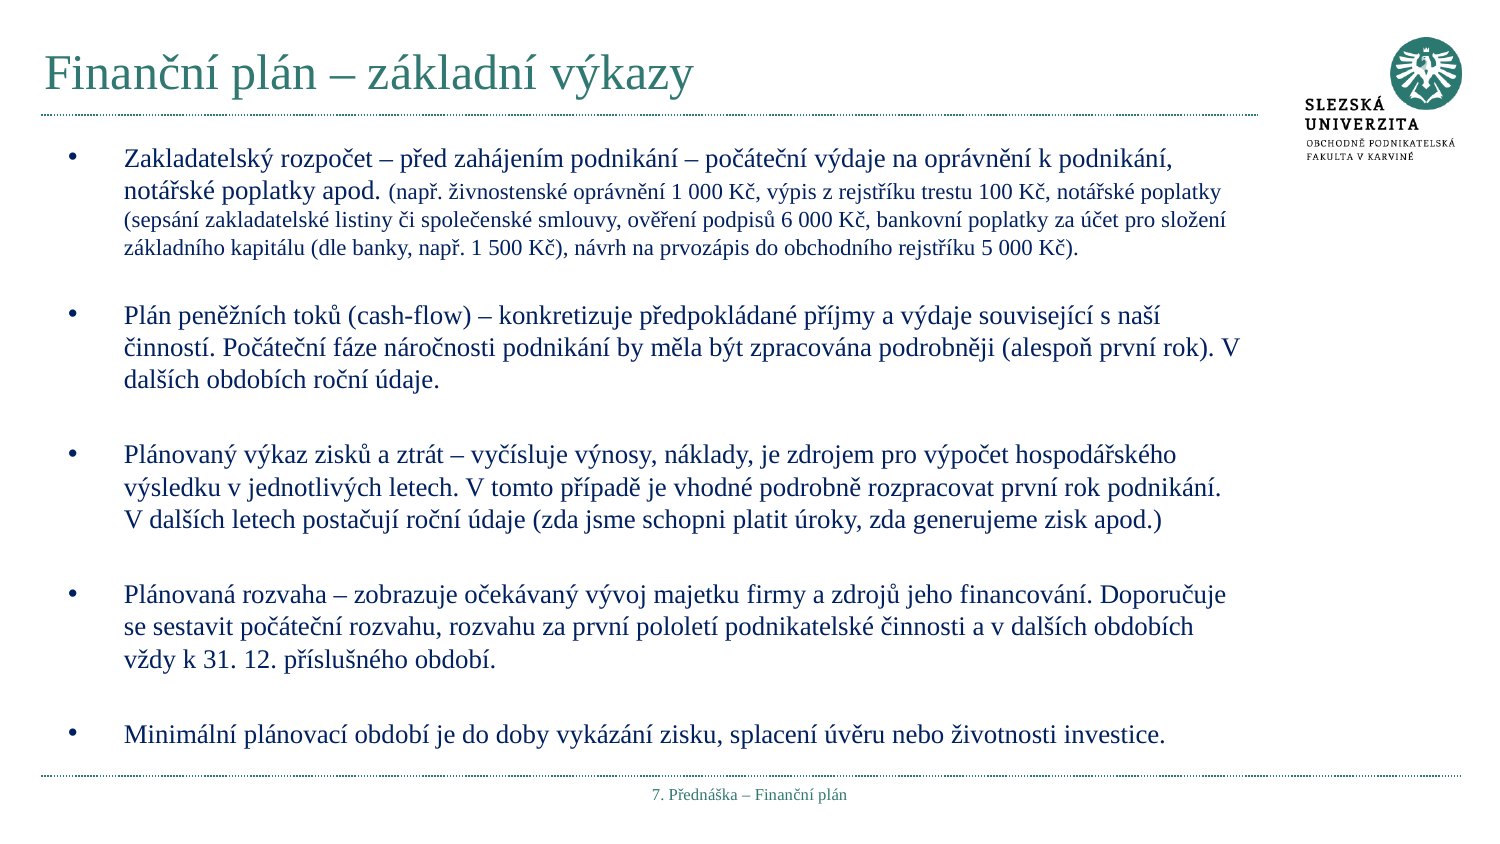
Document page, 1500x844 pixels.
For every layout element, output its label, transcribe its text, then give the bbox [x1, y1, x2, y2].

title Finanční plán – základní výkazy [29, 32, 1010, 116]
picture [1305, 37, 1462, 160]
text_box Zakladatelský rozpočet – před zahájením podnikání – počáteční výdaje na oprávnění k podnikání, notářské poplatky apod. (např. živnostenské oprávnění 1 000 Kč, výpis z rejstříku trestu 100 Kč, notářské poplatky (sepsání zakladatelské listiny či společenské smlouvy, ověření podpisů 6 000 Kč, bankovní poplatky za účet pro složení základního kapitálu (dle banky, např. 1 500 Kč), návrh na prvozápis do obchodního rejstříku 5 000 Kč). Plán peněžních toků (cash-flow) – konkretizuje předpokládané příjmy a výdaje související s naší činností. Počáteční fáze náročnosti podnikání by měla být zpracována podrobněji (alespoň první rok). V dalších obdobích roční údaje. Plánovaný výkaz zisků a ztrát – vyčísluje výnosy, náklady, je zdrojem pro výpočet hospodářského výsledku v jednotlivých letech. V tomto případě je vhodné podrobně rozpracovat první rok podnikání. V dalších letech postačují roční údaje (zda jsme schopni platit úroky, zda generujeme zisk apod.) Plánovaná rozvaha – zobrazuje očekávaný vývoj majetku firmy a zdrojů jeho financování. Doporučuje se sestavit počáteční rozvahu, rozvahu za první pololetí podnikatelské činnosti a v dalších obdobích vždy k 31. 12. příslušného období. Minimální plánovací období je do doby vykázání zisku, splacení úvěru nebo životnosti investice. [53, 132, 1258, 765]
text_box 7. Přednáška – Finanční plán [442, 776, 1058, 811]
